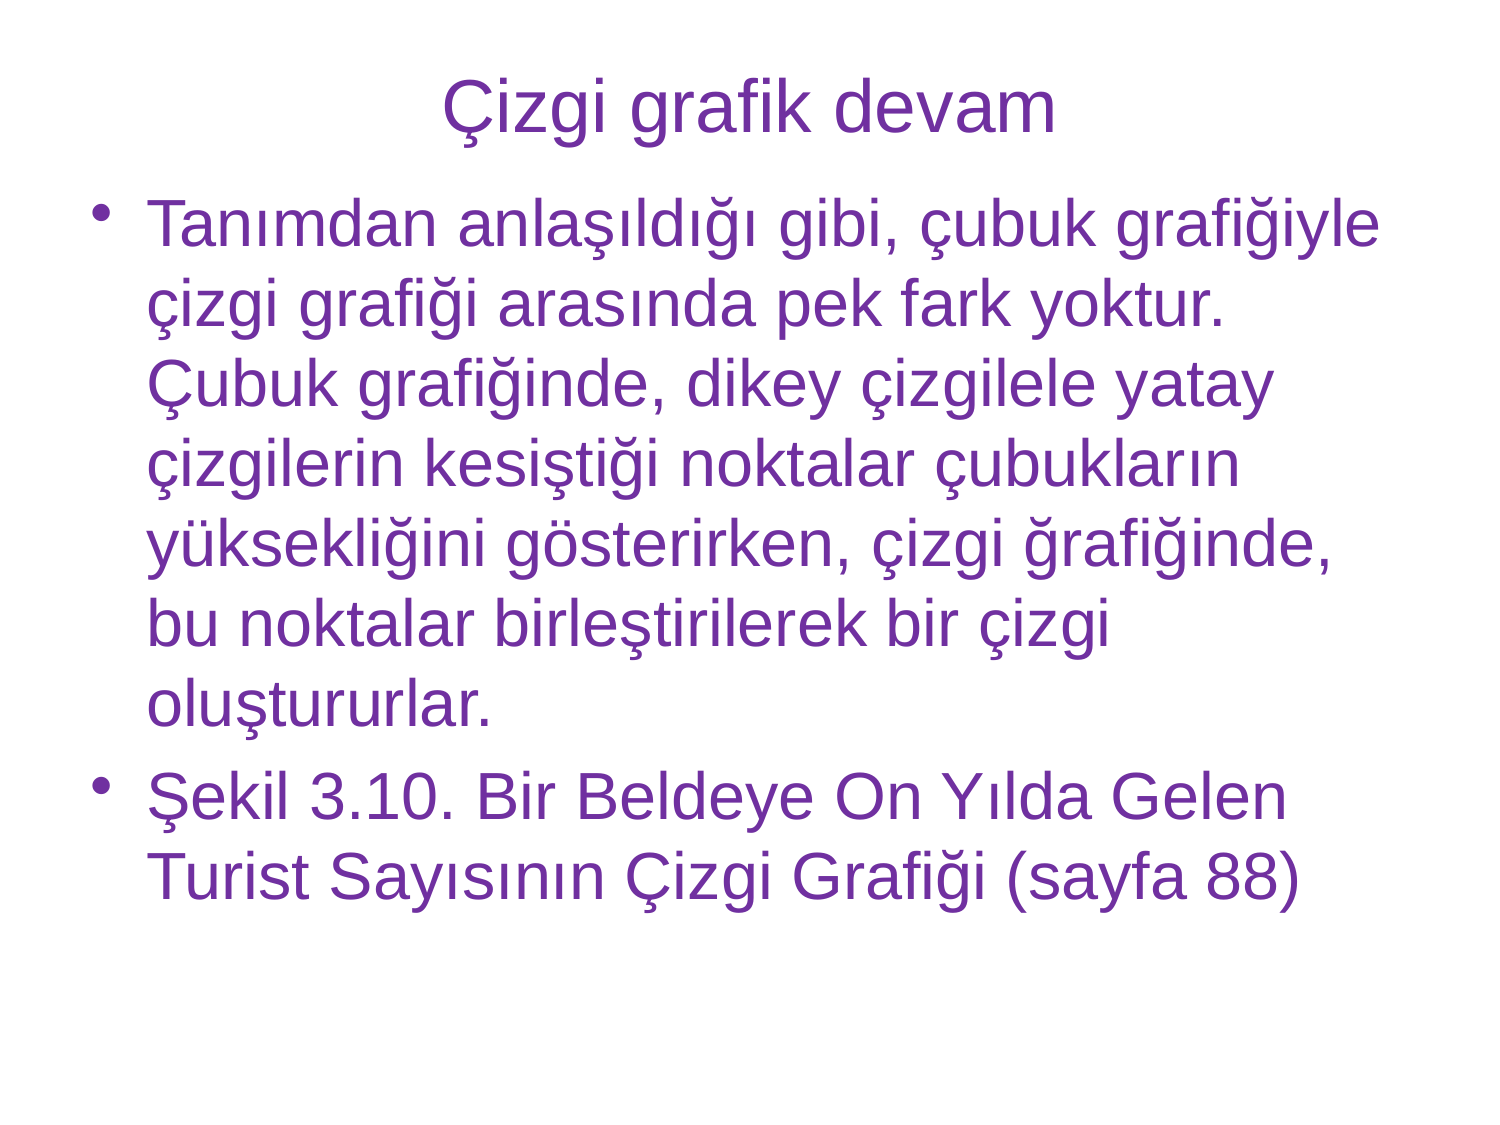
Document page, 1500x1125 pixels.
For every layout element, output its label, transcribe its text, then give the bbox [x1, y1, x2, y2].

list Tanımdan anlaşıldığı gibi, çubuk grafiğiyle çizgi grafiği arasında pek fark yoktur. Çubuk grafiğinde, dikey çizgilele yatay çizgilerin kesiştiği noktalar çubukların yüksekliğini gösterirken, çizgi ğrafiğinde, bu noktalar birleştirilerek bir çizgi oluştururlar. Şekil 3.10. Bir Beldeye On Yılda Gelen Turist Sayısının Çizgi Grafiği (sayfa 88) [75, 172, 1425, 1005]
title Çizgi grafik devam [75, 45, 1425, 161]
